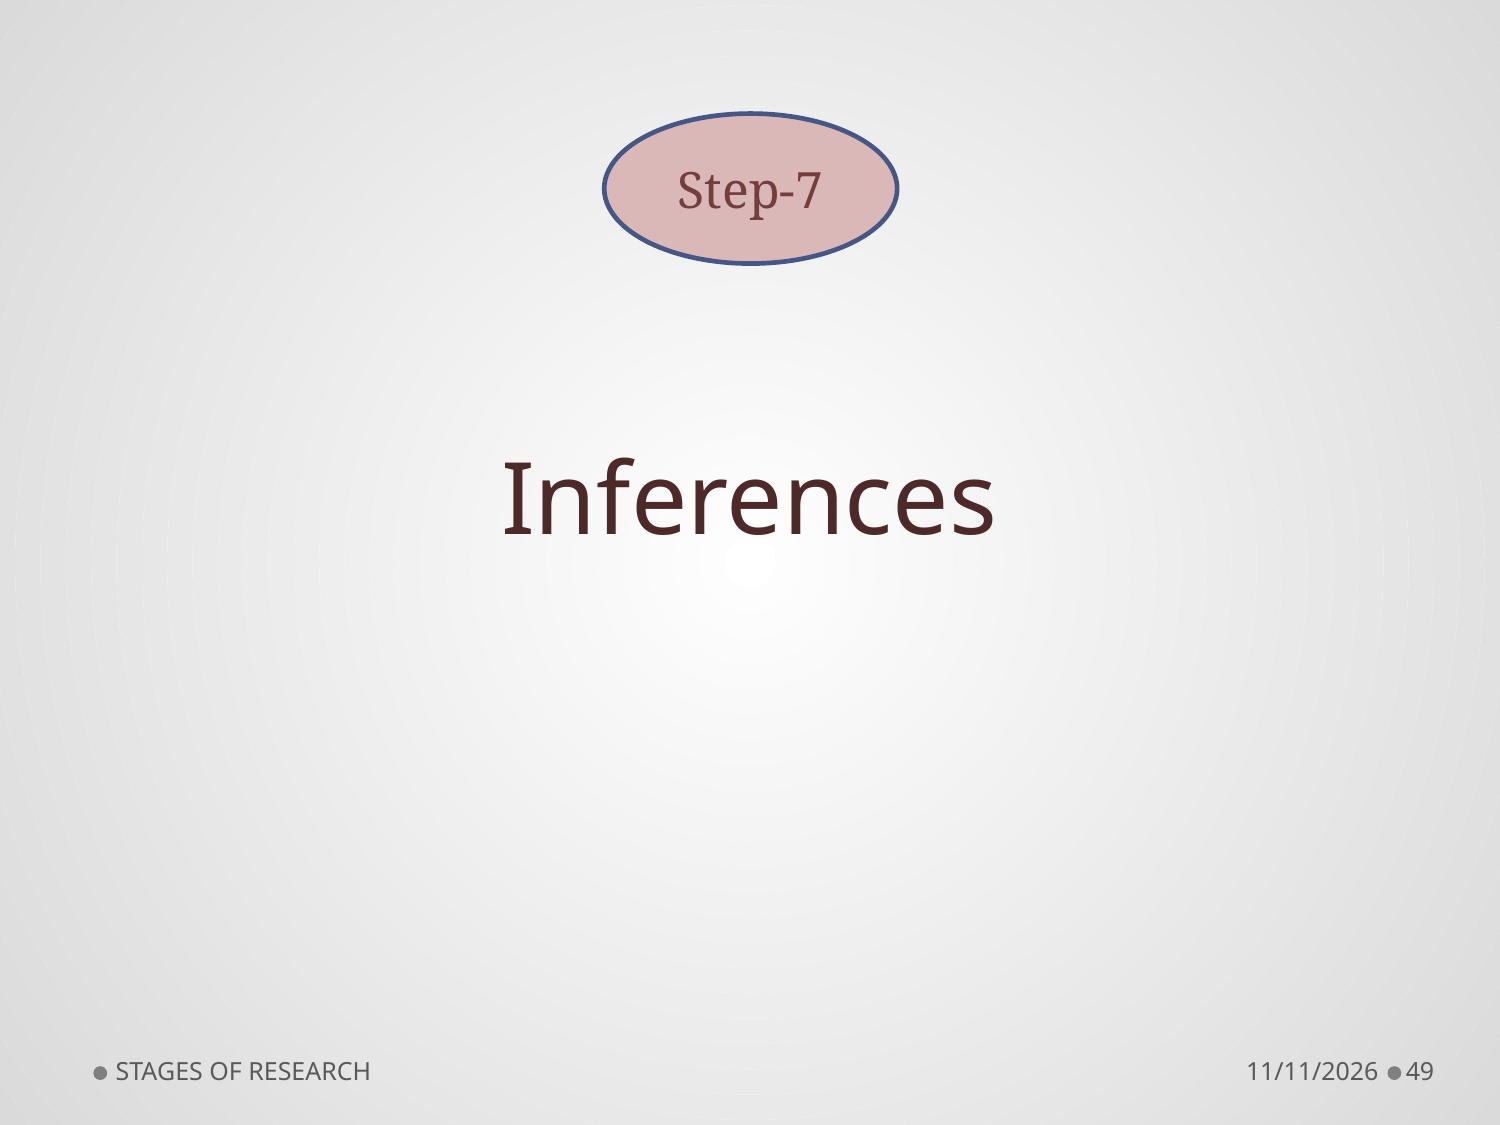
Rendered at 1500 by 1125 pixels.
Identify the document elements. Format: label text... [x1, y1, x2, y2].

text_box Step-7 [601, 111, 900, 266]
title Inferences [87, 373, 1438, 563]
footer STAGES OF RESEARCH [108, 1042, 576, 1103]
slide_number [1043, 1042, 1386, 1103]
slide_number 49 [1401, 1042, 1494, 1103]
